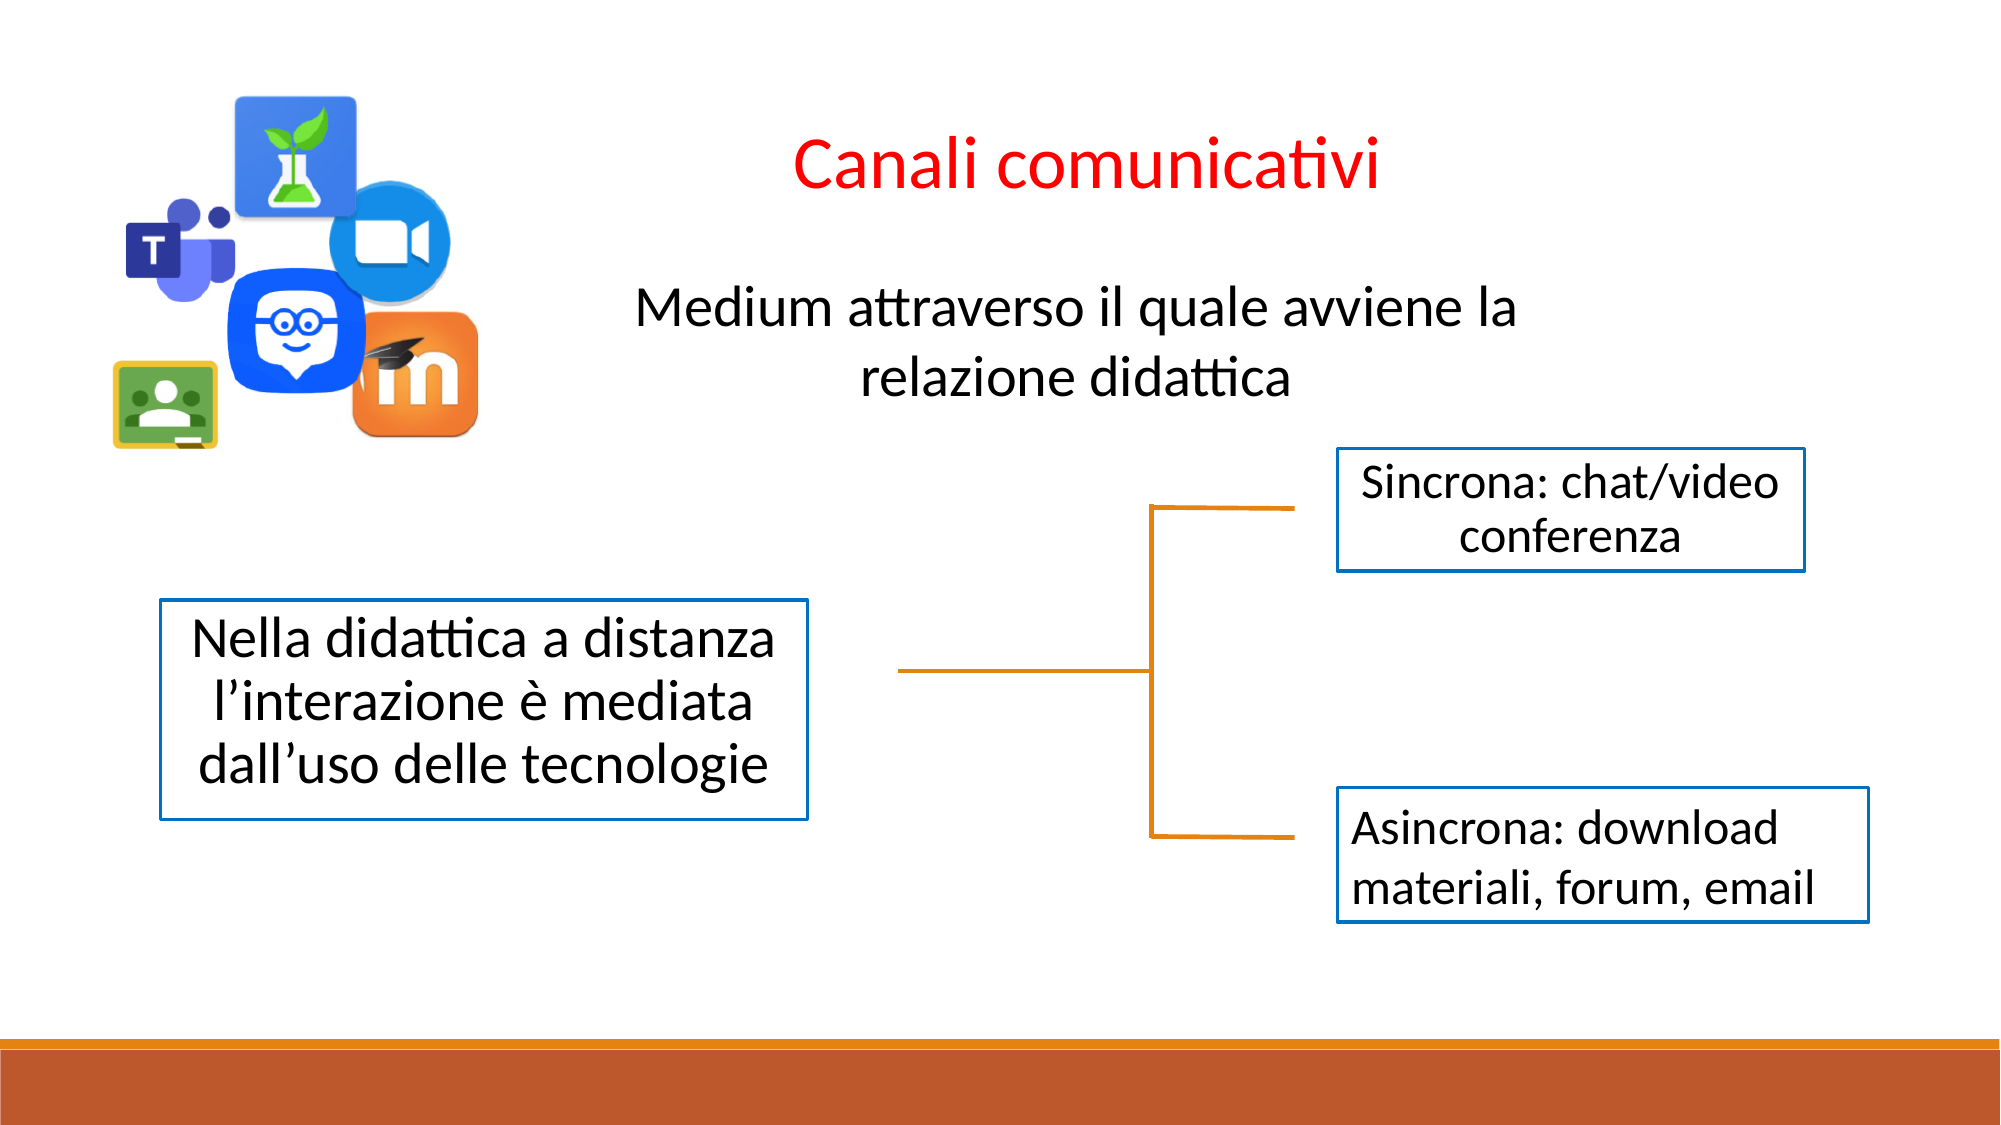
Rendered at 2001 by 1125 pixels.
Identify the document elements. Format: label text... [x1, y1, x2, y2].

text_box Nella didattica a distanza l’interazione è mediata dall’uso delle tecnologie [160, 600, 808, 820]
text_box Canali comunicativi [509, 106, 1826, 212]
text_box Asincrona: download materiali, forum, email [1337, 787, 1869, 923]
text_box Sincrona: chat/video conferenza [1337, 448, 1805, 572]
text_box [1150, 835, 1296, 839]
picture [90, 75, 503, 449]
text_box Medium attraverso il quale avviene la relazione didattica [568, 260, 1585, 416]
